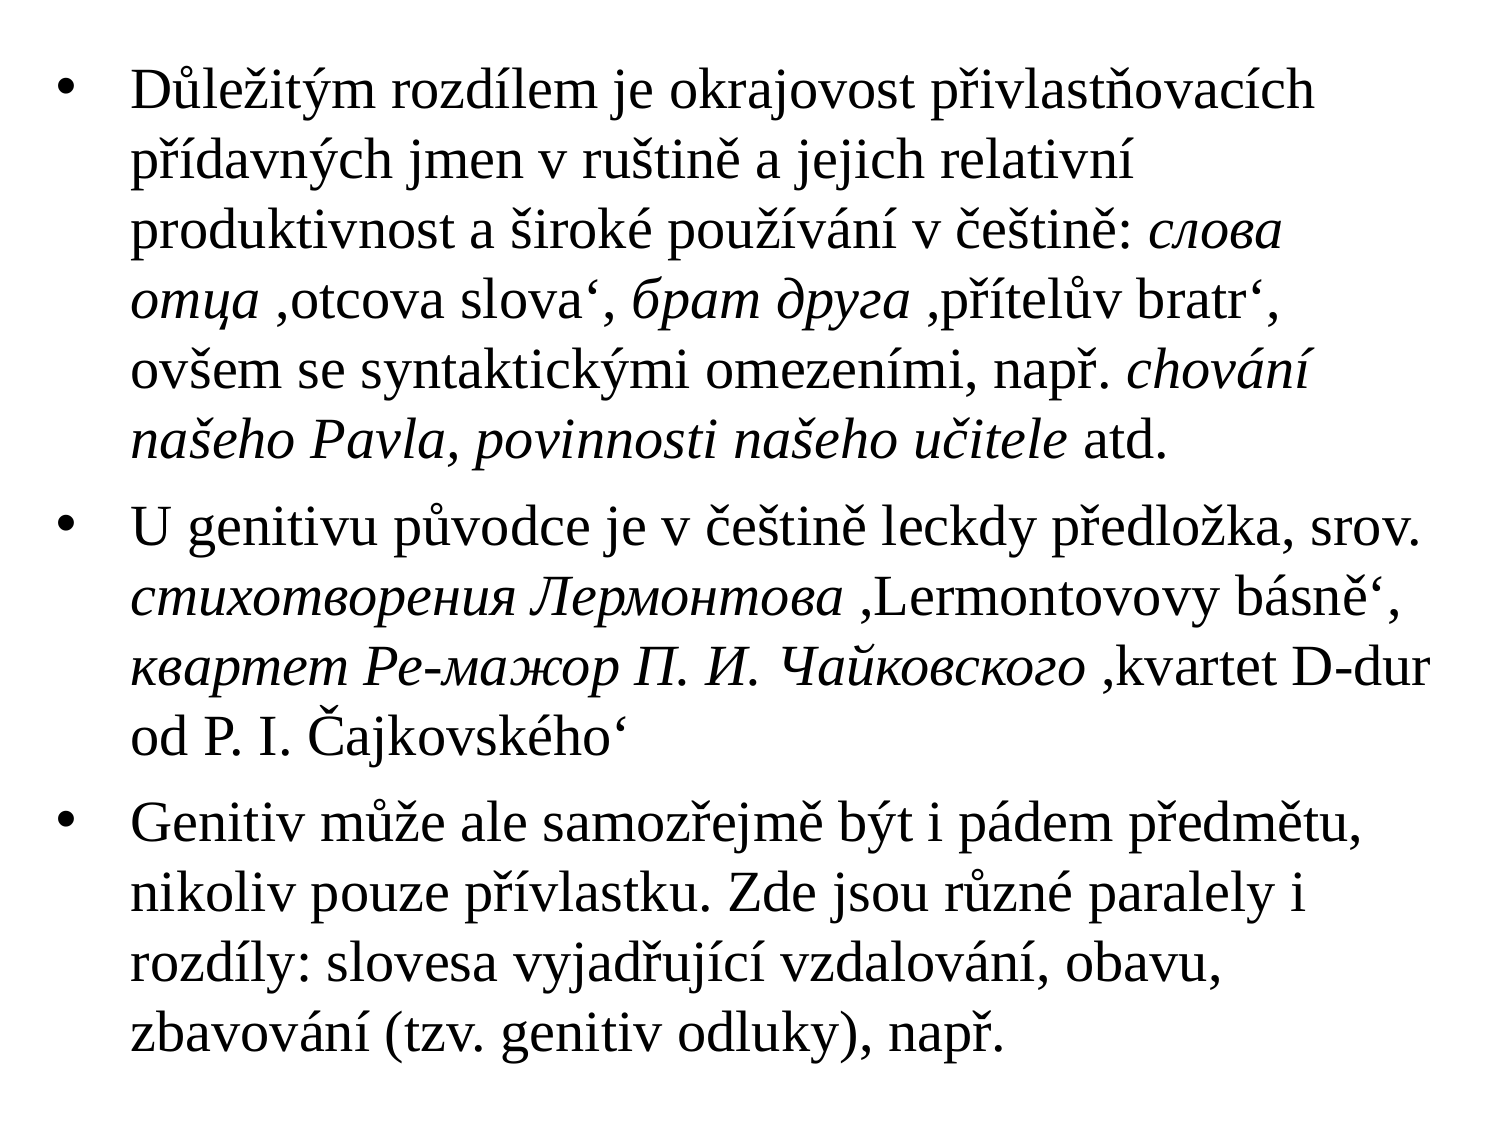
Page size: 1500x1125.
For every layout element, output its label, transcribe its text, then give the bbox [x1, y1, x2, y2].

list Důležitým rozdílem je okrajovost přivlastňovacích přídavných jmen v ruštině a jejich relativní produktivnost a široké používání v češtině: слова отца ,otcova slova‘, брат друга ,přítelův bratr‘, ovšem se syntaktickými omezeními, např. chování našeho Pavla, povinnosti našeho učitele atd. U genitivu původce je v češtině leckdy předložka, srov. стихотворения Лермонтова ,Lermontovovy básně‘, квартет Ре-мажор П. И. Чайковского ,kvartet D-dur od P. I. Čajkovského‘ Genitiv může ale samozřejmě být i pádem předmětu, nikoliv pouze přívlastku. Zde jsou různé paralely i rozdíly: slovesa vyjadřující vzdalování, obavu, zbavování (tzv. genitiv odluky), např. [41, 42, 1459, 1071]
